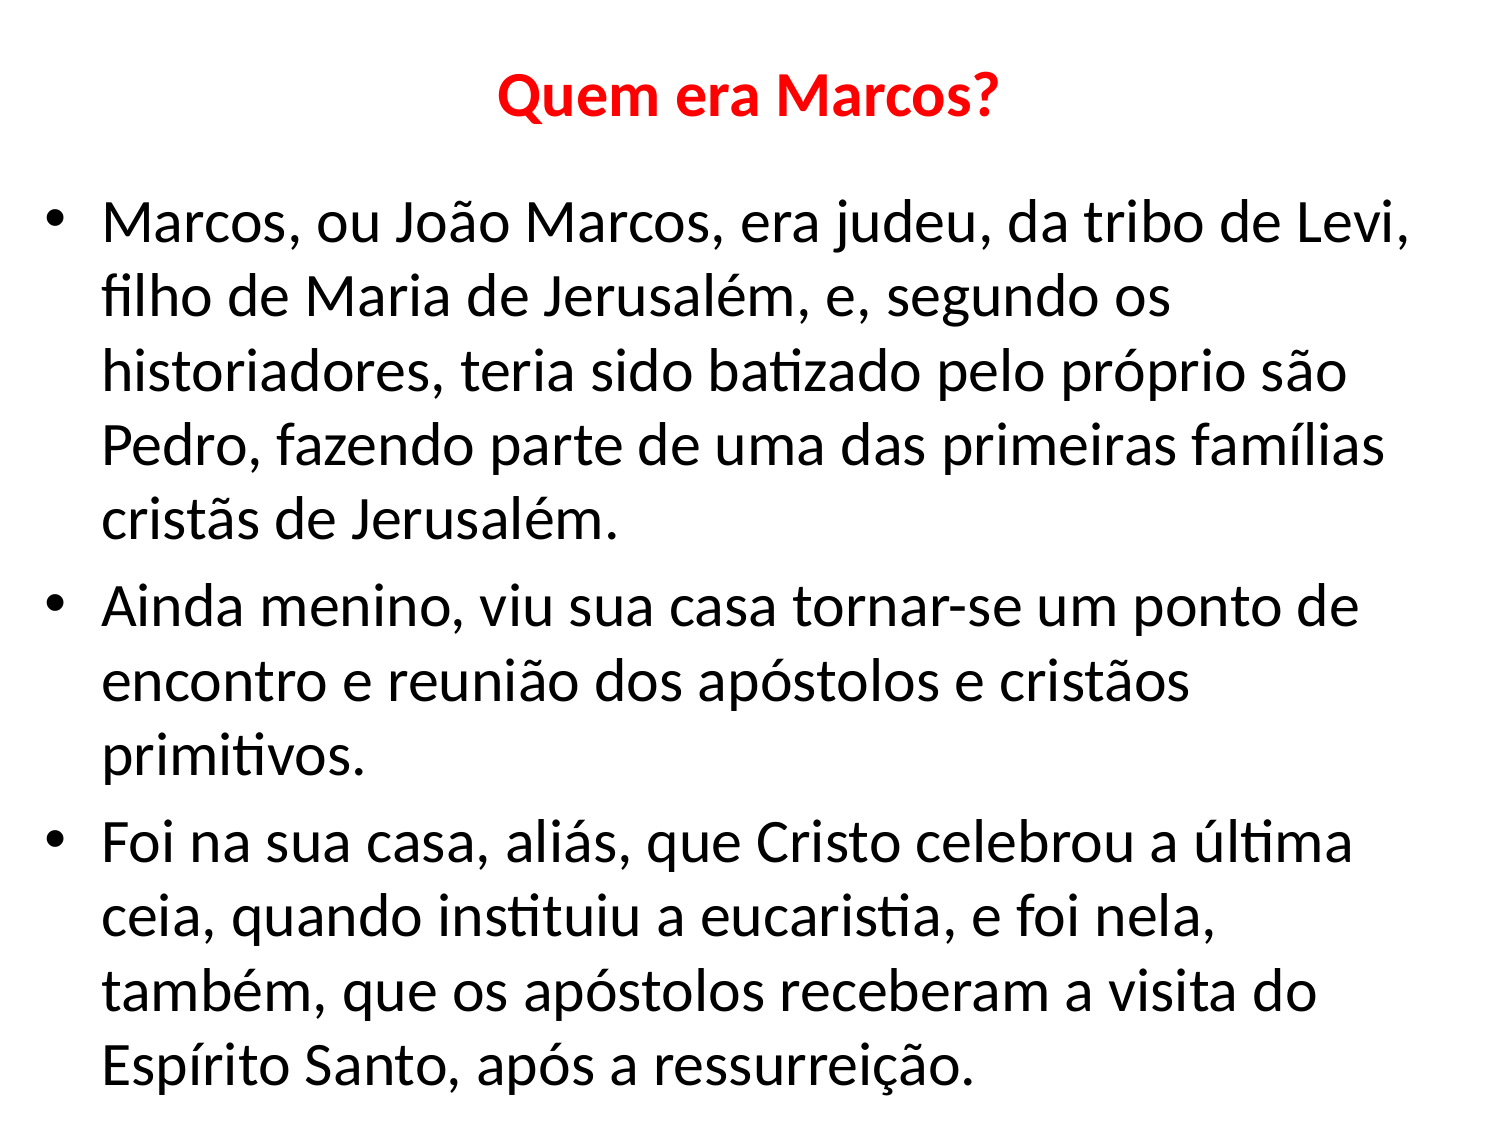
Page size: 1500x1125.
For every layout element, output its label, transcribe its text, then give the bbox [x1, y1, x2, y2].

title Quem era Marcos? [75, 45, 1425, 138]
list Marcos, ou João Marcos, era judeu, da tribo de Levi, filho de Maria de Jerusalém, e, segundo os historiadores, teria sido batizado pelo próprio são Pedro, fazendo parte de uma das primeiras famílias cristãs de Jerusalém. Ainda menino, viu sua casa tornar-se um ponto de encontro e reunião dos apóstolos e cristãos primitivos. Foi na sua casa, aliás, que Cristo celebrou a última ceia, quando instituiu a eucaristia, e foi nela, também, que os apóstolos receberam a visita do Espírito Santo, após a ressurreição. [29, 172, 1459, 1106]
